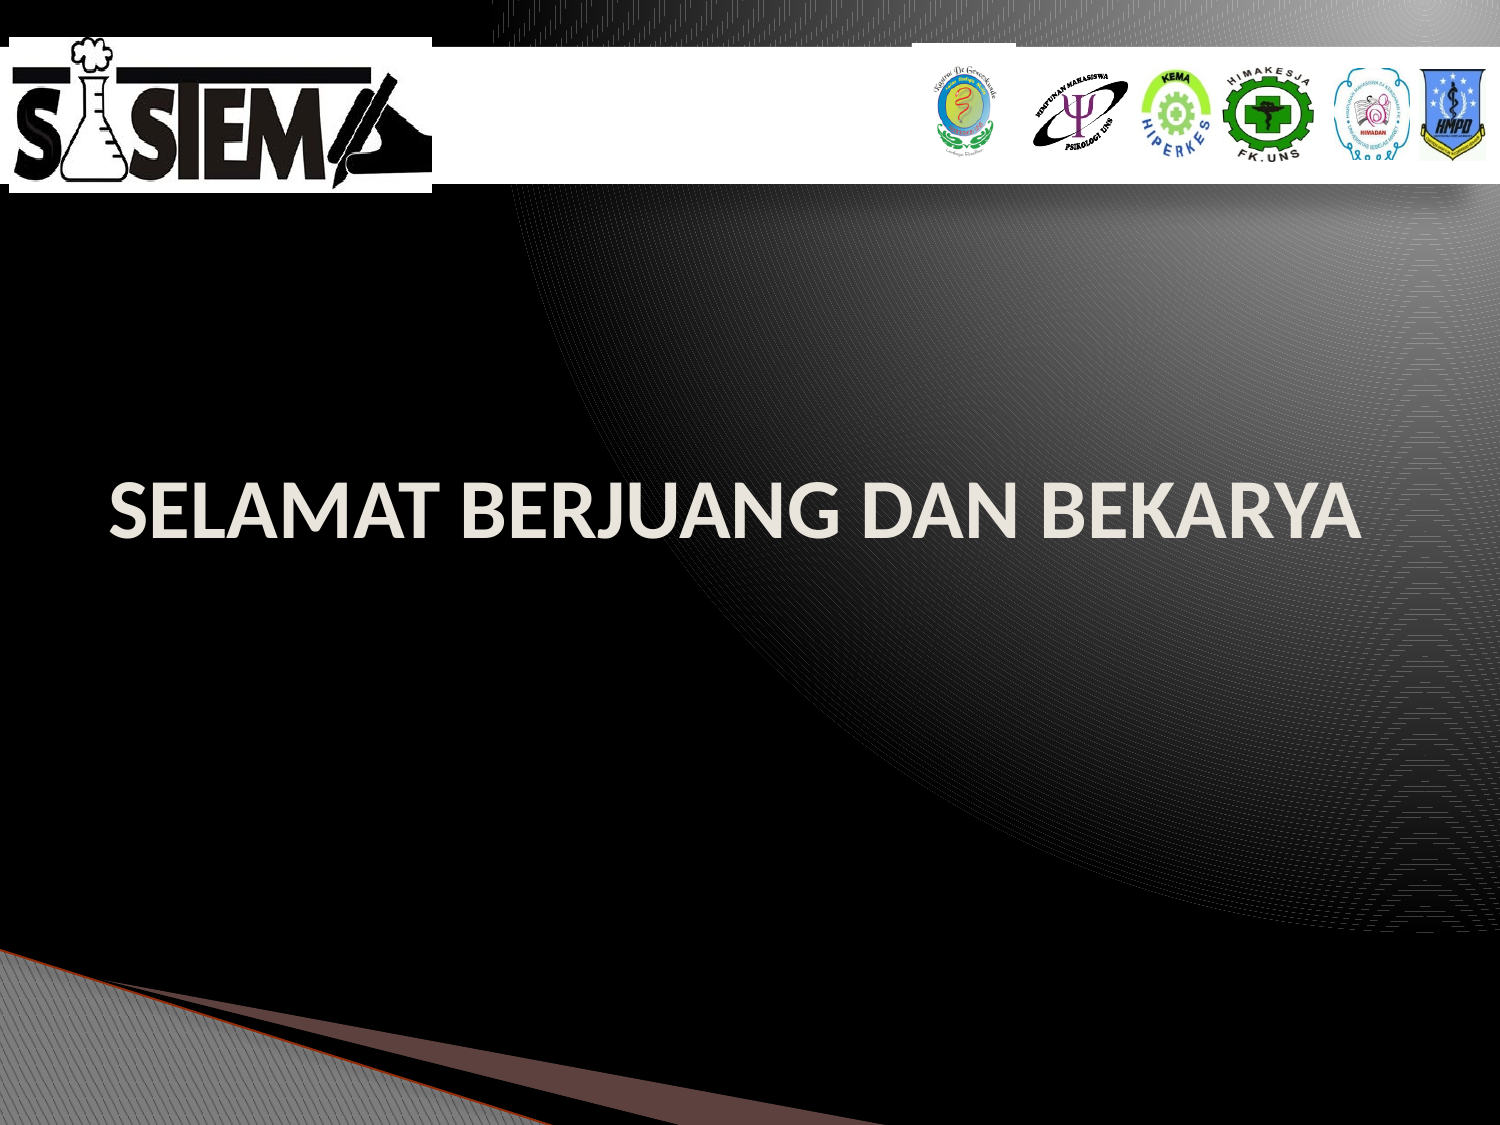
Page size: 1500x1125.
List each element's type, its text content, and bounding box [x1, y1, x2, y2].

picture [9, 37, 433, 194]
picture [0, 952, 543, 1125]
title SELAMAT BERJUANG DAN BEKARYA [93, 410, 1444, 598]
picture [1222, 66, 1314, 163]
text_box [0, 42, 4, 185]
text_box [435, 42, 1500, 185]
